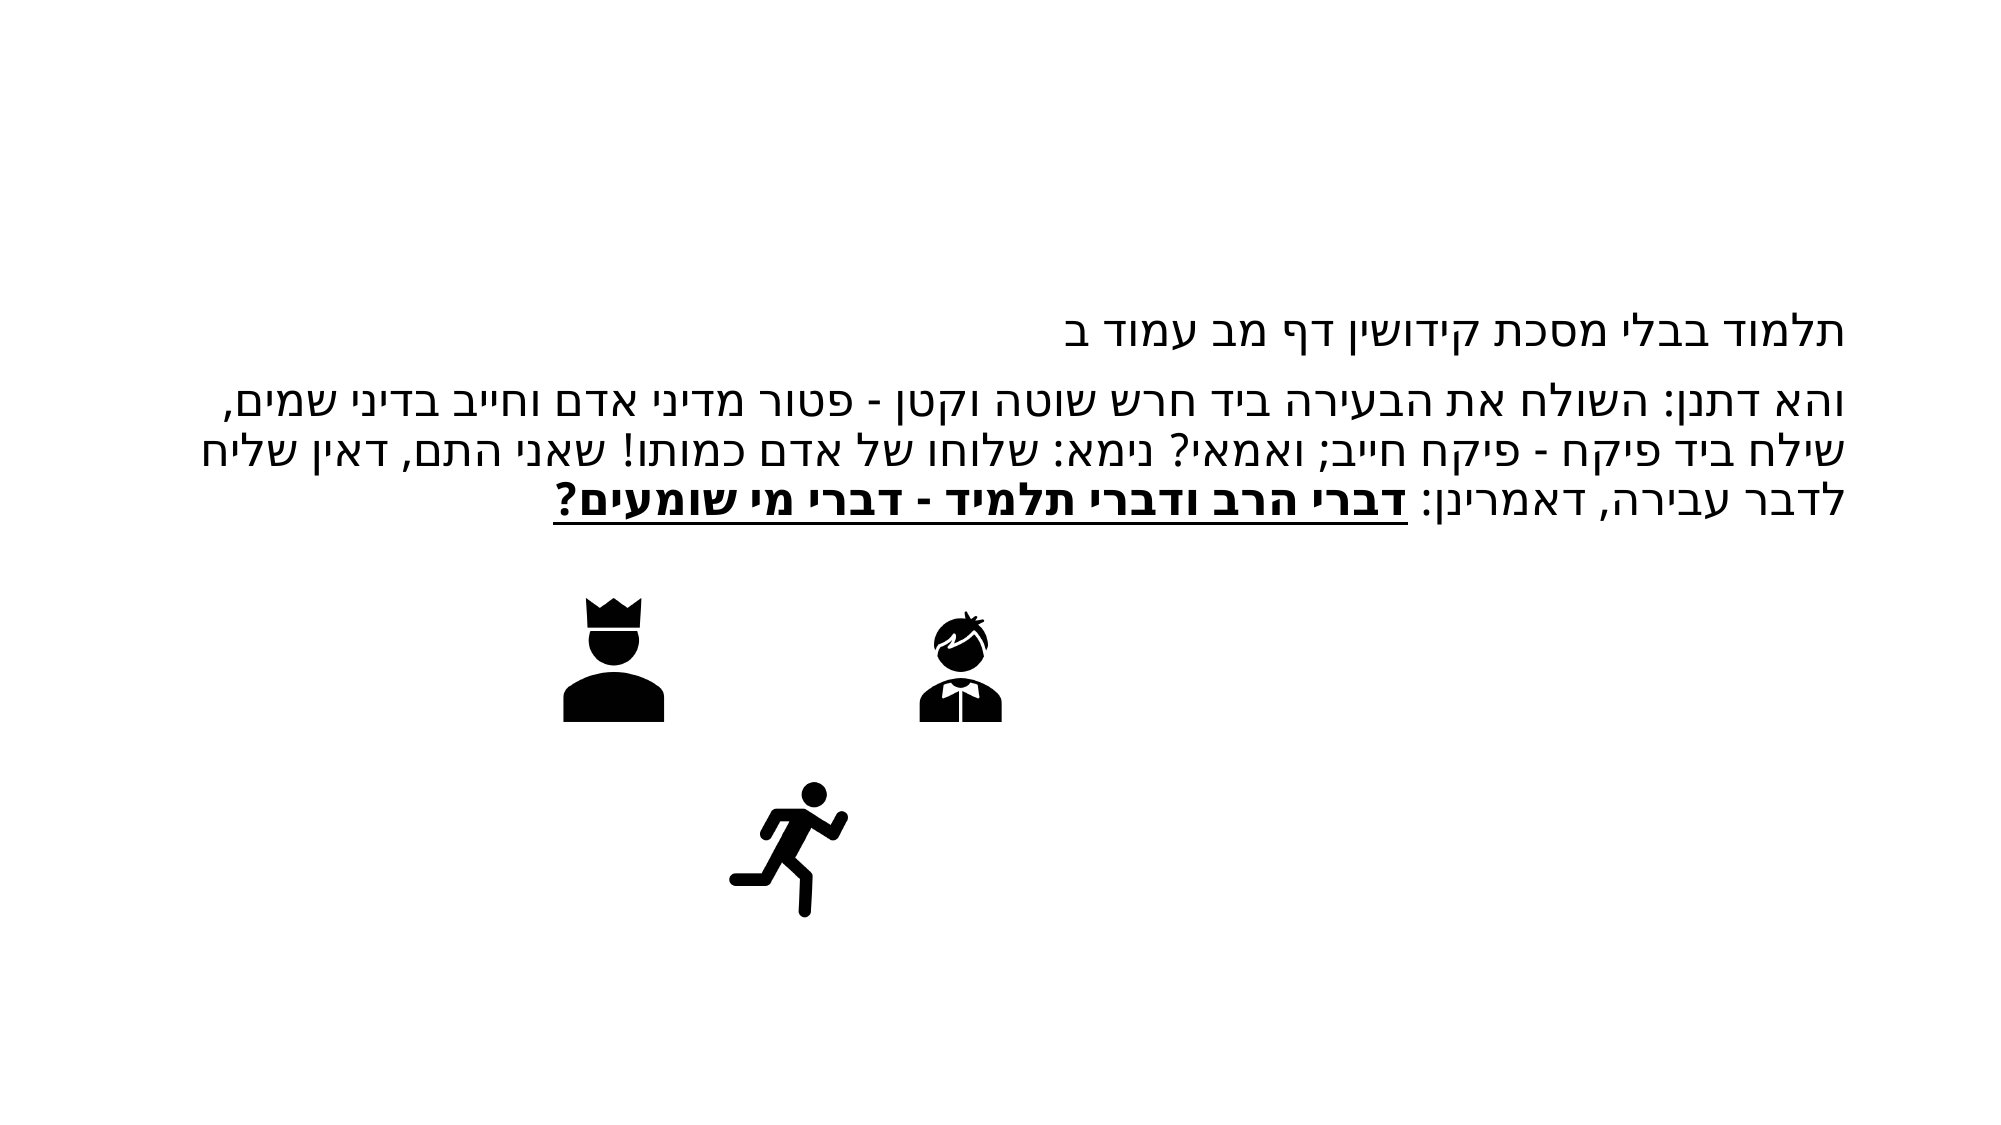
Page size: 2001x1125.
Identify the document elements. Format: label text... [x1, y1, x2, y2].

picture [885, 593, 1036, 744]
list תלמוד בבלי מסכת קידושין דף מב עמוד ב והא דתנן: השולח את הבעירה ביד חרש שוטה וקטן - פטור מדיני אדם וחייב בדיני שמים, שילח ביד פיקח - פיקח חייב; ואמאי? נימא: שלוחו של אדם כמותו! שאני התם, דאין שליח לדבר עבירה, דאמרינן: דברי הרב ודברי תלמיד - דברי מי שומעים? [137, 299, 1863, 1014]
picture [538, 593, 689, 744]
picture [712, 774, 864, 925]
